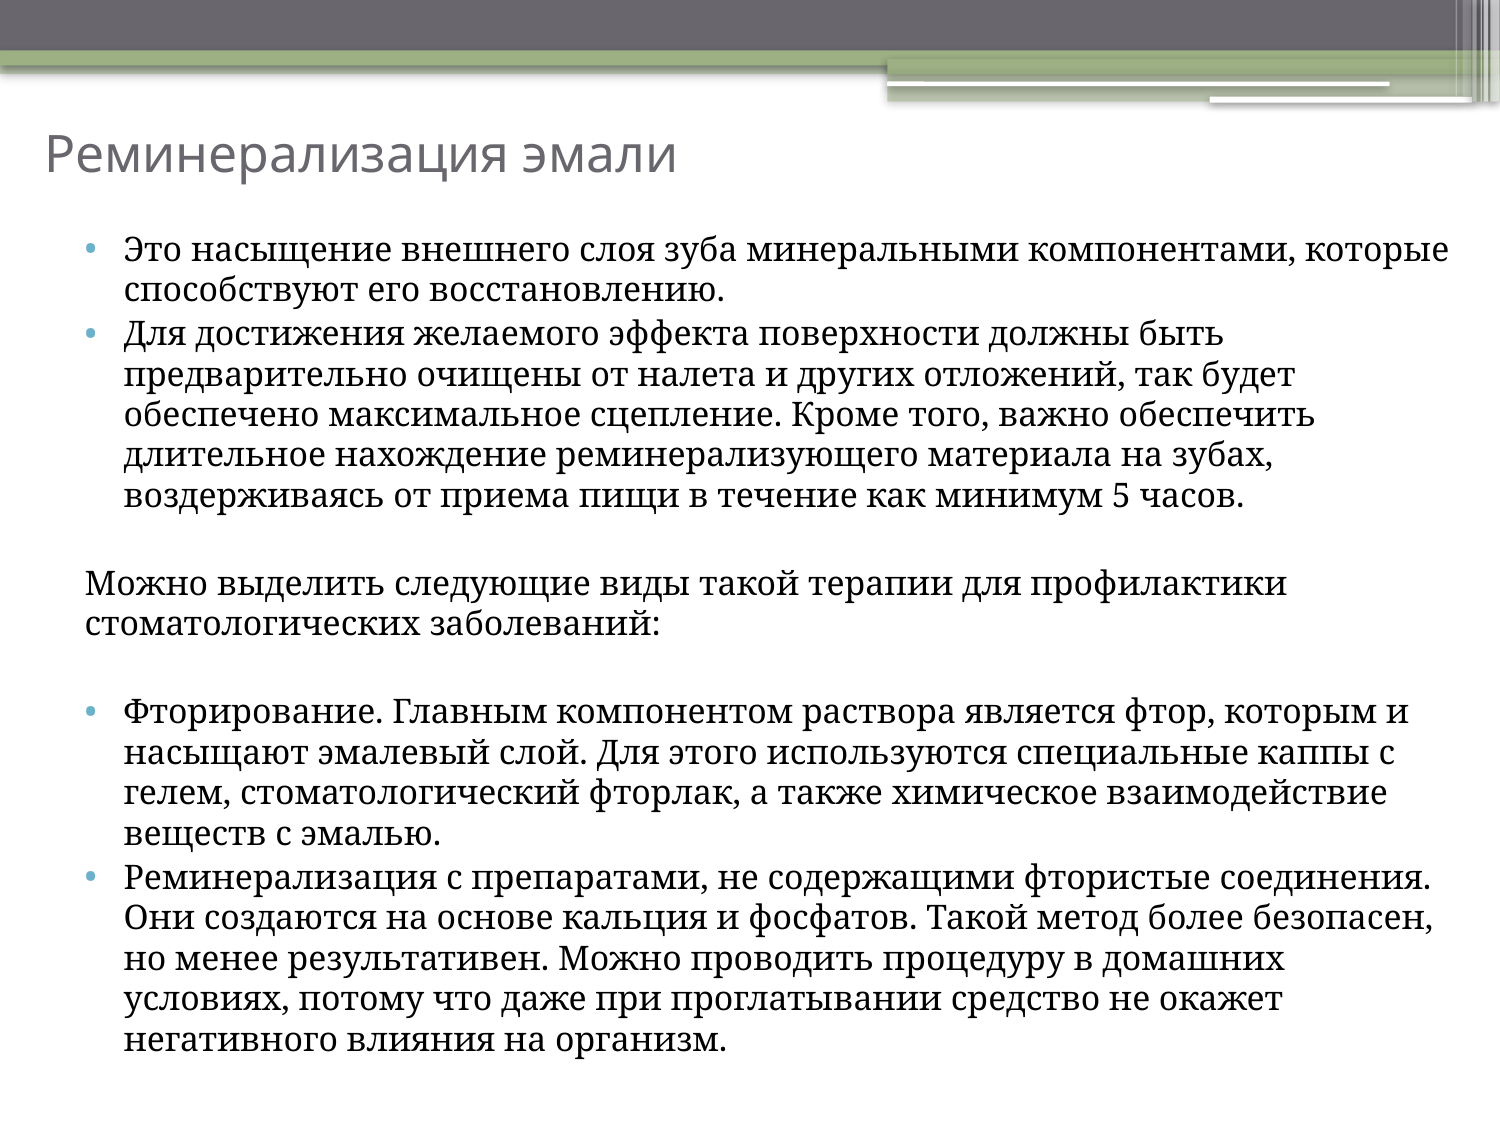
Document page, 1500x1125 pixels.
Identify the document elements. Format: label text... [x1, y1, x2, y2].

list Это насыщение внешнего слоя зуба минеральными компонентами, которые способствуют его восстановлению. Для достижения желаемого эффекта поверхности должны быть предварительно очищены от налета и других отложений, так будет обеспечено максимальное сцепление. Кроме того, важно обеспечить длительное нахождение реминерализующего материала на зубах, воздерживаясь от приема пищи в течение как минимум 5 часов. Можно выделить следующие виды такой терапии для профилактики стоматологических заболеваний: Фторирование. Главным компонентом раствора является фтор, которым и насыщают эмалевый слой. Для этого используются специальные каппы с гелем, стоматологический фторлак, а также химическое взаимодействие веществ с эмалью. Реминерализация с препаратами, не содержащими фтористые соединения. Они создаются на основе кальция и фосфатов. Такой метод более безопасен, но менее результативен. Можно проводить процедуру в домашних условиях, потому что даже при проглатывании средство не окажет негативного влияния на организм. [53, 219, 1471, 1079]
title Реминерализация эмали [29, 113, 1378, 253]
